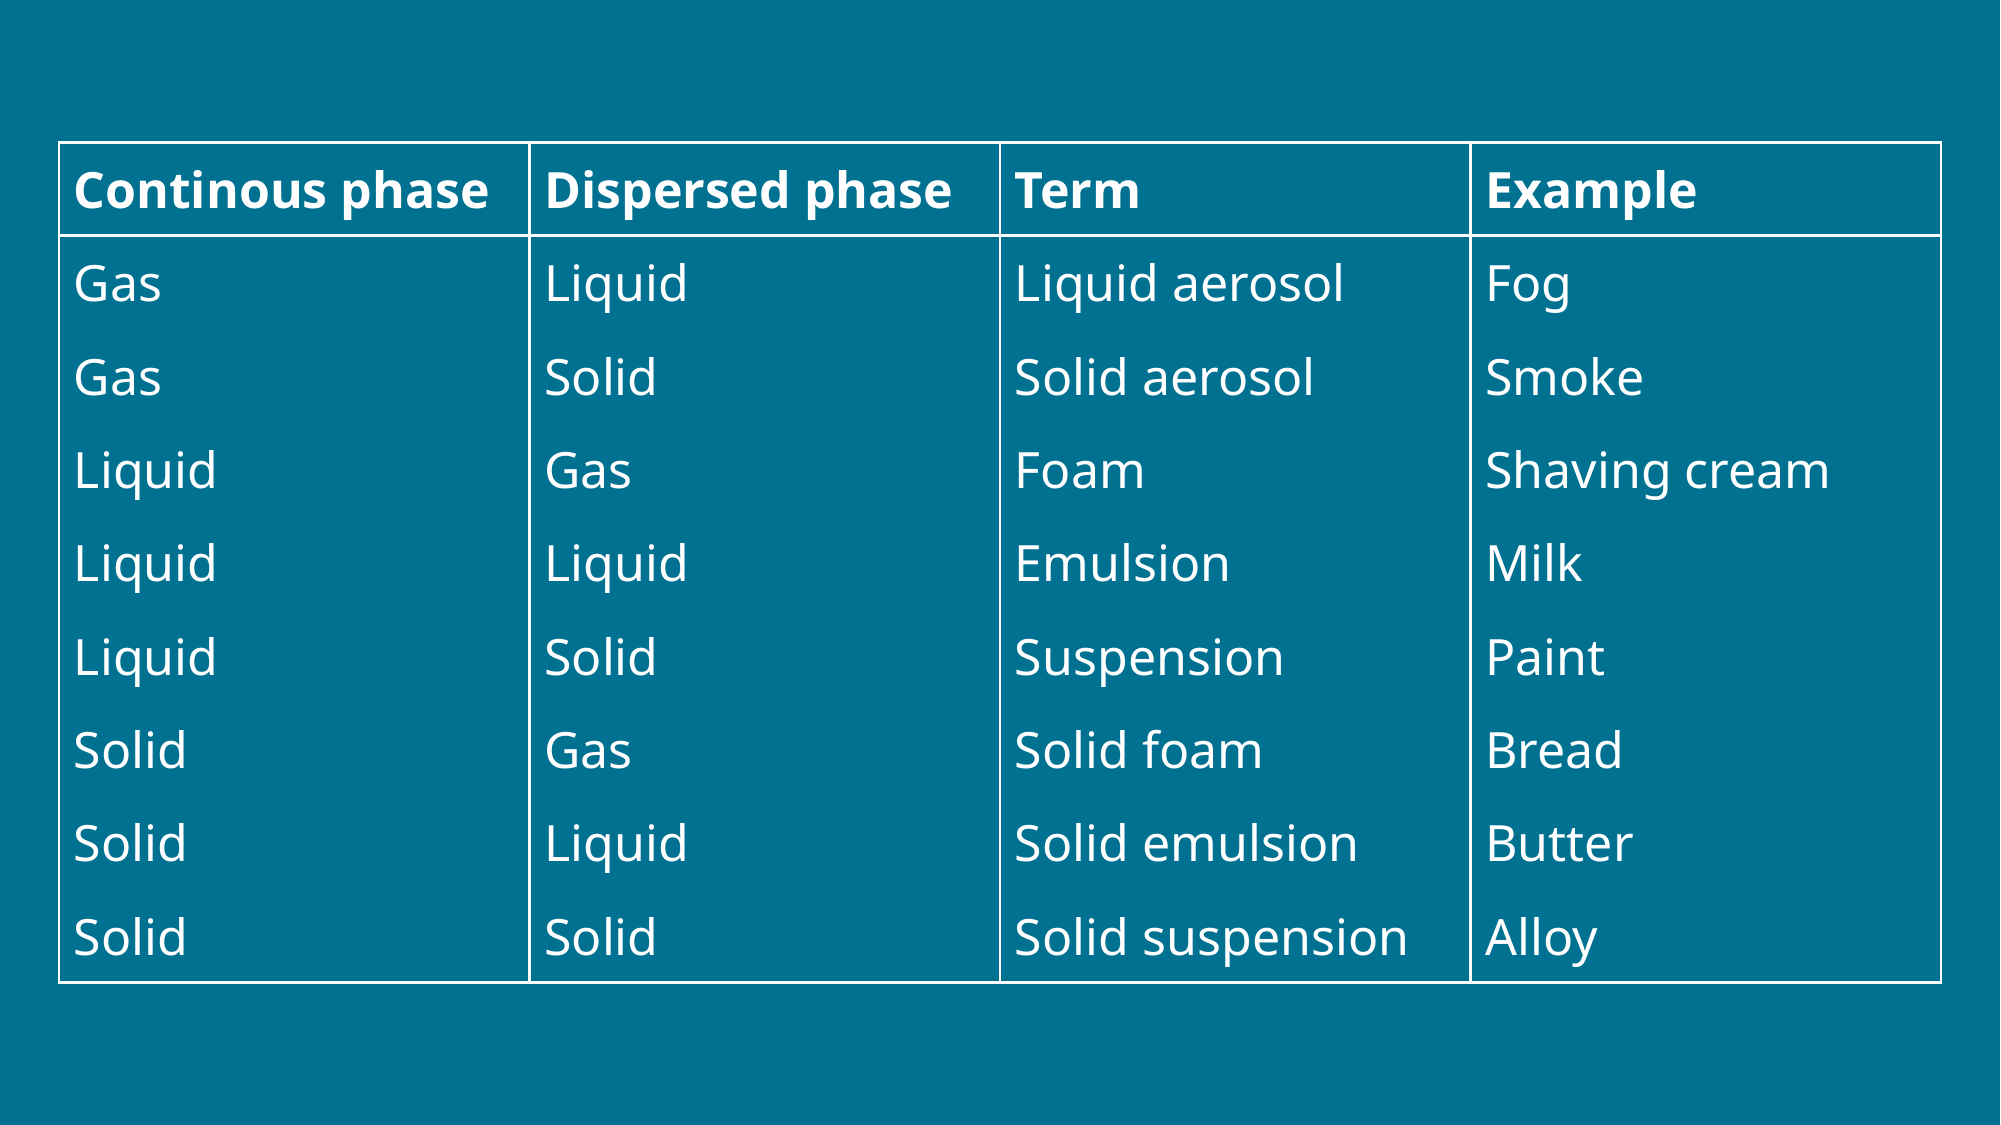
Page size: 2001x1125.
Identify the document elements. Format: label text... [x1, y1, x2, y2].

table_header Dispersed phase [531, 144, 999, 234]
table_cell Foam [1001, 422, 1469, 516]
table_cell Solid [531, 329, 999, 422]
table_cell Liquid [60, 422, 528, 516]
table_header Term [1001, 144, 1469, 234]
table_cell Solid [60, 889, 528, 981]
table_cell Solid foam [1001, 703, 1469, 796]
table_cell Liquid aerosol [1001, 237, 1469, 329]
table_cell Gas [60, 329, 528, 422]
table_cell Solid emulsion [1001, 796, 1469, 889]
table_cell Solid [531, 609, 999, 703]
table_cell Liquid [531, 796, 999, 889]
table_cell Liquid [60, 609, 528, 703]
table_header Example [1472, 144, 1940, 234]
table_cell Liquid [531, 516, 999, 609]
table_cell Smoke [1472, 329, 1940, 422]
table_cell Suspension [1001, 609, 1469, 703]
table_cell Solid [60, 703, 528, 796]
table_cell Liquid [60, 516, 528, 609]
table_cell Alloy [1472, 889, 1940, 981]
table_cell Solid suspension [1001, 889, 1469, 981]
table_header Continous phase [60, 144, 528, 234]
table_cell Bread [1472, 703, 1940, 796]
table_cell Solid [60, 796, 528, 889]
table_cell Gas [531, 703, 999, 796]
table_cell Gas [60, 237, 528, 329]
table_cell Solid [531, 889, 999, 981]
table_cell Gas [531, 422, 999, 516]
table_cell Liquid [531, 237, 999, 329]
table_cell Fog [1472, 237, 1940, 329]
table_cell Paint [1472, 609, 1940, 703]
table_cell Butter [1472, 796, 1940, 889]
table_cell Solid aerosol [1001, 329, 1469, 422]
table_cell Shaving cream [1472, 422, 1940, 516]
table_cell Emulsion [1001, 516, 1469, 609]
table_cell Milk [1472, 516, 1940, 609]
